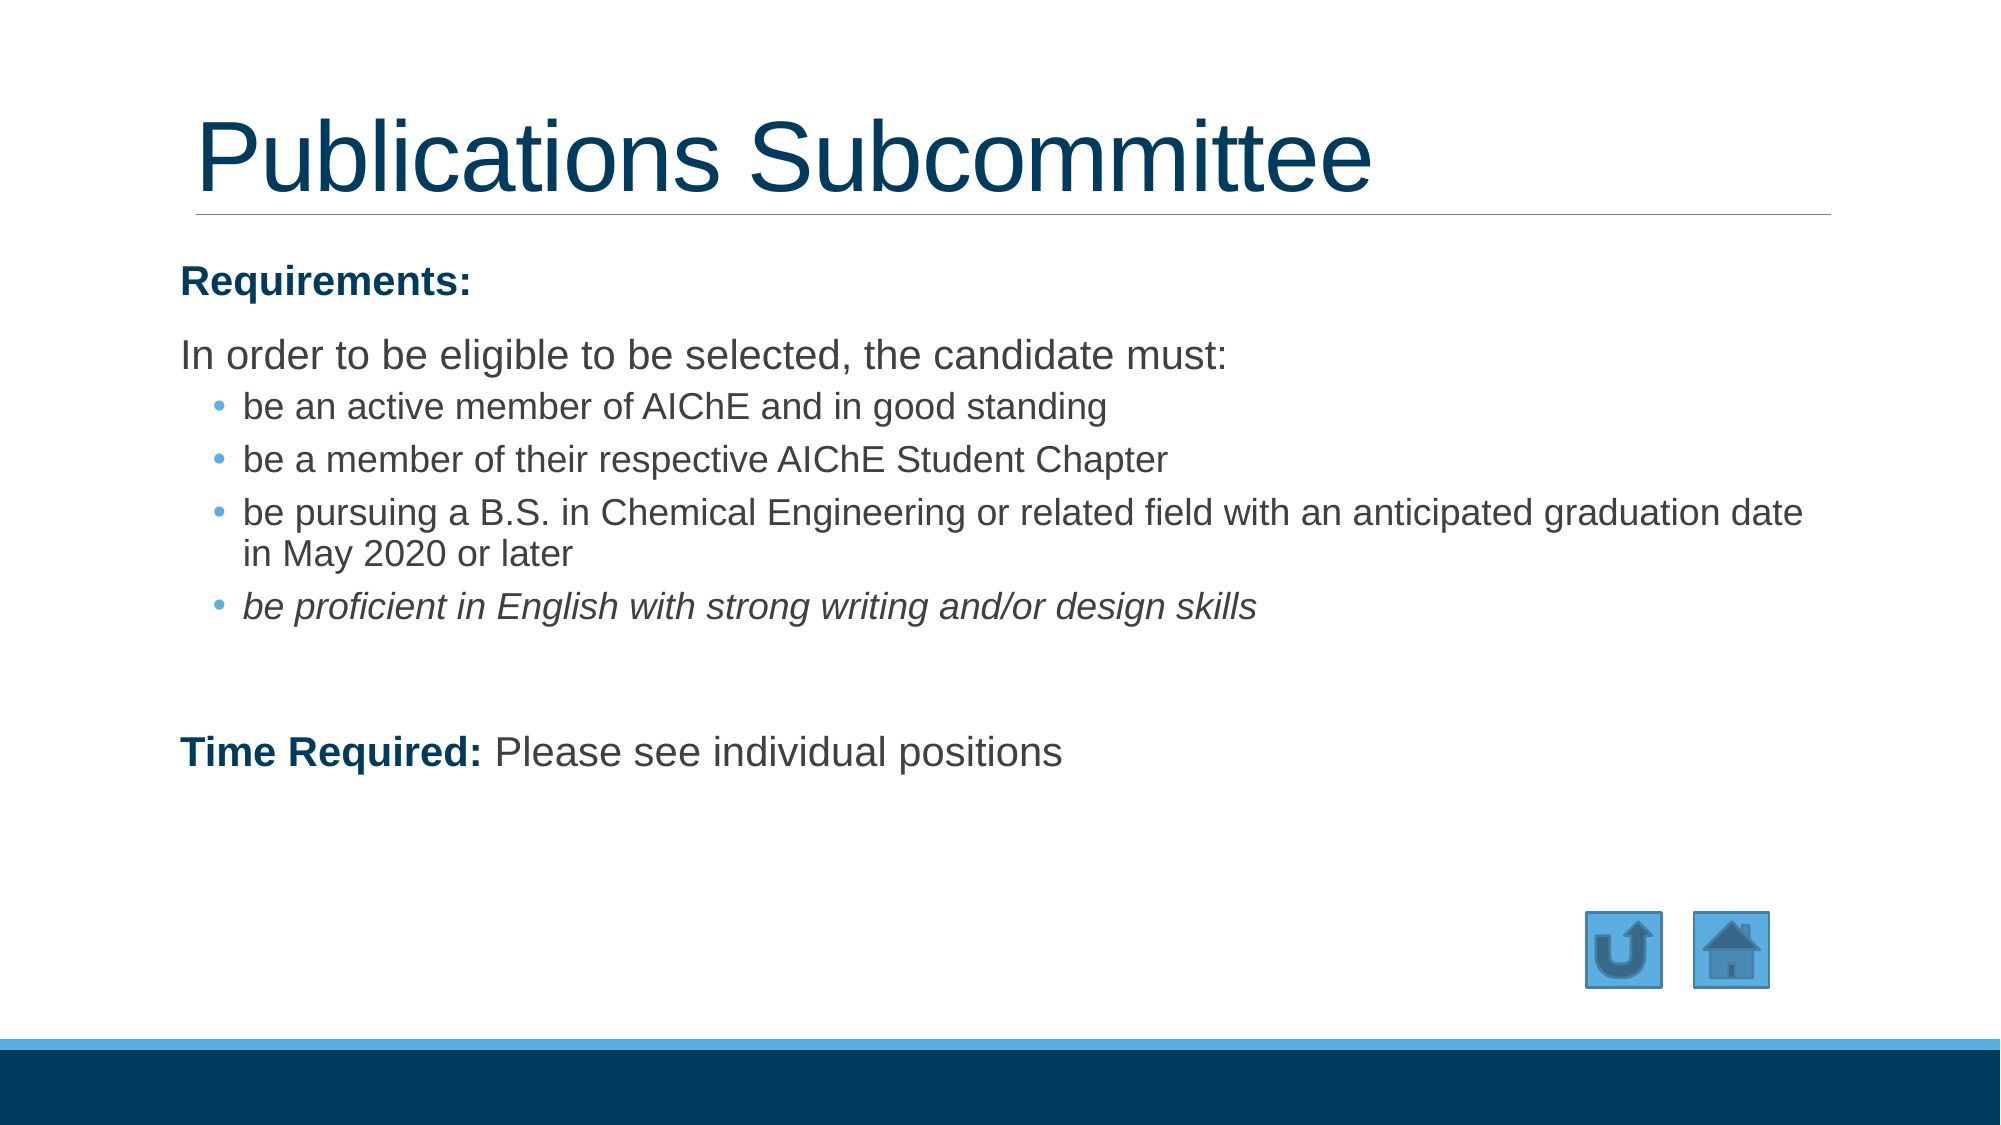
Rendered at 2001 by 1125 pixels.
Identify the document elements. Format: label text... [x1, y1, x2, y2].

text_box [1585, 911, 1663, 989]
text_box [1693, 911, 1770, 989]
title Publications Subcommittee [180, 0, 1830, 220]
list Requirements: In order to be eligible to be selected, the candidate must: be an active member of AIChE and in good standing be a member of their respective AIChE Student Chapter be pursuing a B.S. in Chemical Engineering or related field with an anticipated graduation date in May 2020 or later be proficient in English with strong writing and/or design skills Time Required: Please see individual positions [180, 252, 1830, 913]
